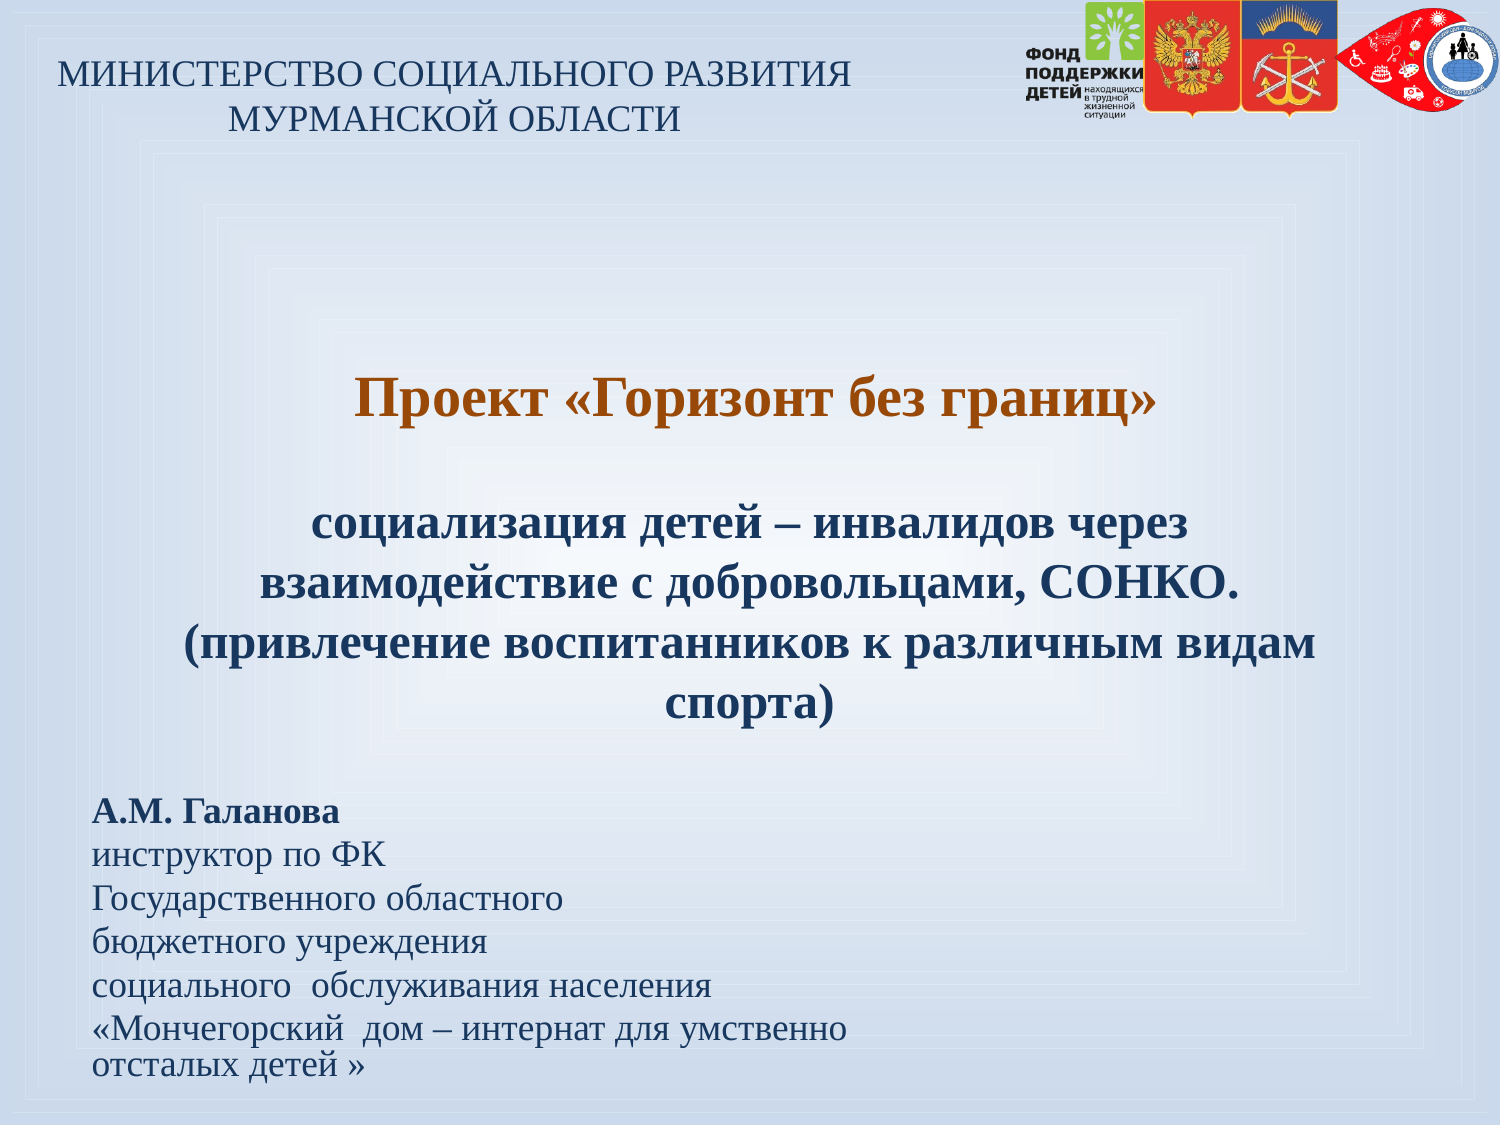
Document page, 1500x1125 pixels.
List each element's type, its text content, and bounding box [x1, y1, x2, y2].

title Проект «Горизонт без границ» социализация детей – инвалидов через взаимодействие с добровольцами, СОНКО. (привлечение воспитанников к различным видам спорта) [112, 384, 1388, 822]
subtitle А.М. Галанова инструктор по ФК Государственного областного бюджетного учреждения социального обслуживания населения «Мончегорский дом – интернат для умственно отсталых детей » [76, 786, 911, 1125]
picture [1026, 0, 1500, 119]
text_box МИНИСТЕРСТВО СОЦИАЛЬНОГО РАЗВИТИЯ МУРМАНСКОЙ ОБЛАСТИ [27, 1, 882, 187]
